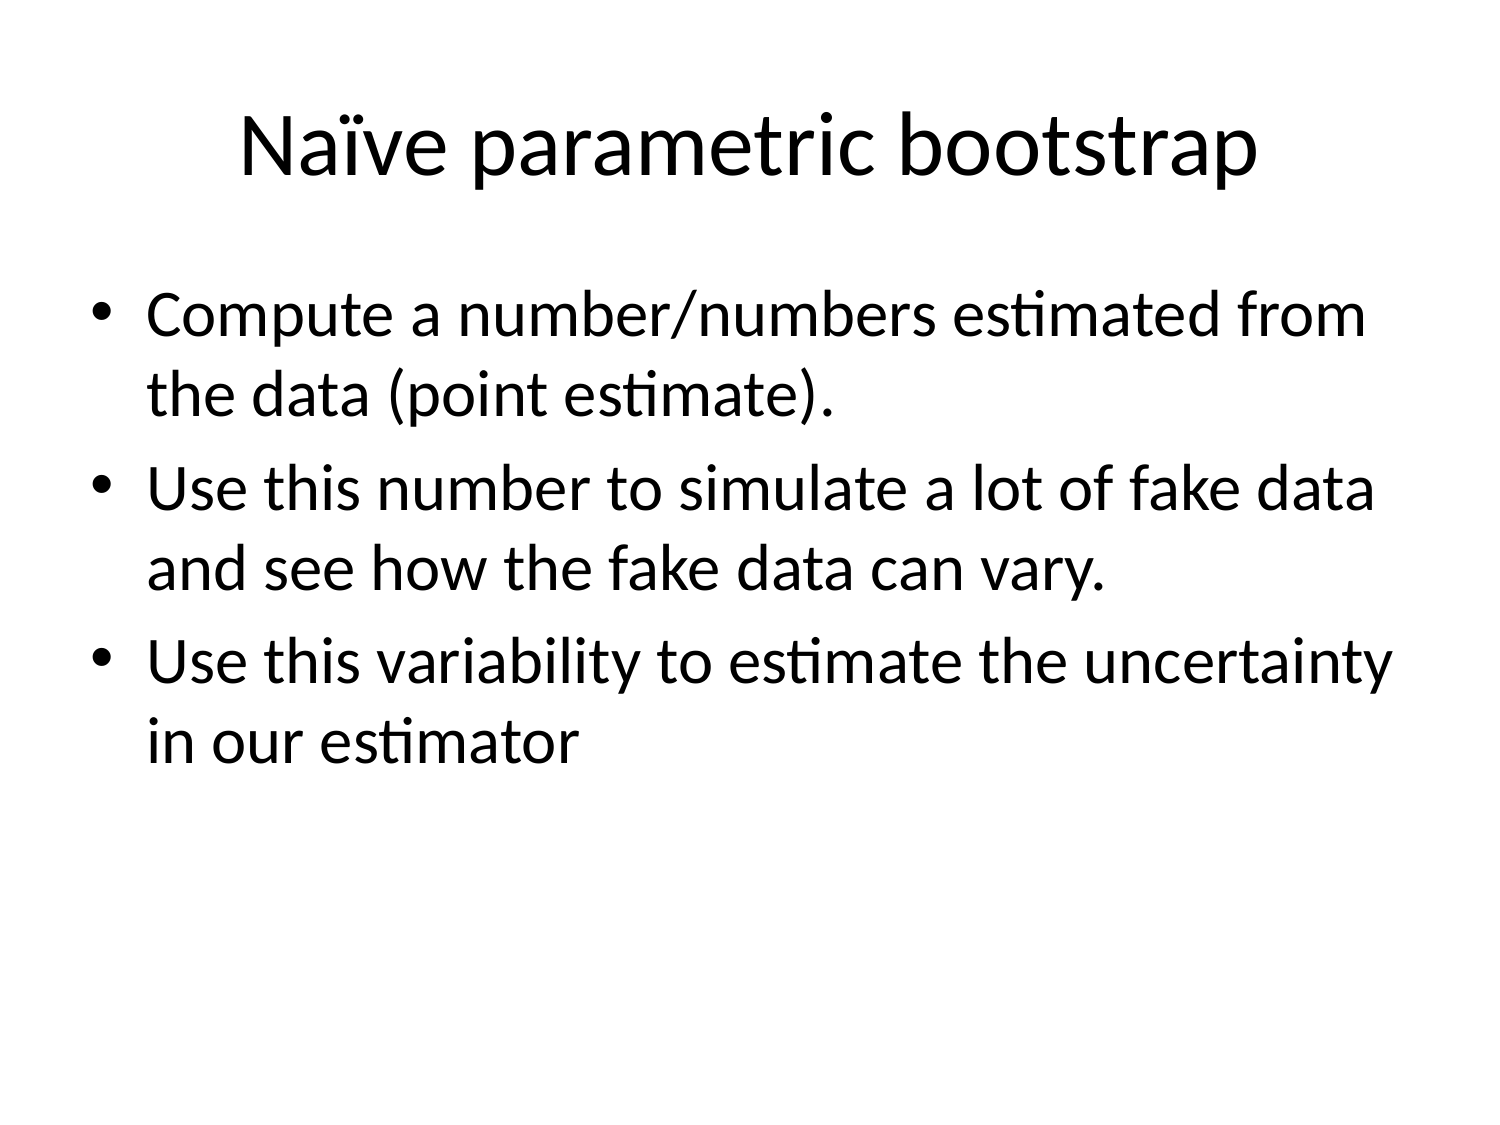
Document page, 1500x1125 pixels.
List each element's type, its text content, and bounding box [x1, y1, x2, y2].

list Compute a number/numbers estimated from the data (point estimate). Use this number to simulate a lot of fake data and see how the fake data can vary. Use this variability to estimate the uncertainty in our estimator [75, 262, 1425, 1005]
title Naïve parametric bootstrap [75, 45, 1425, 233]
